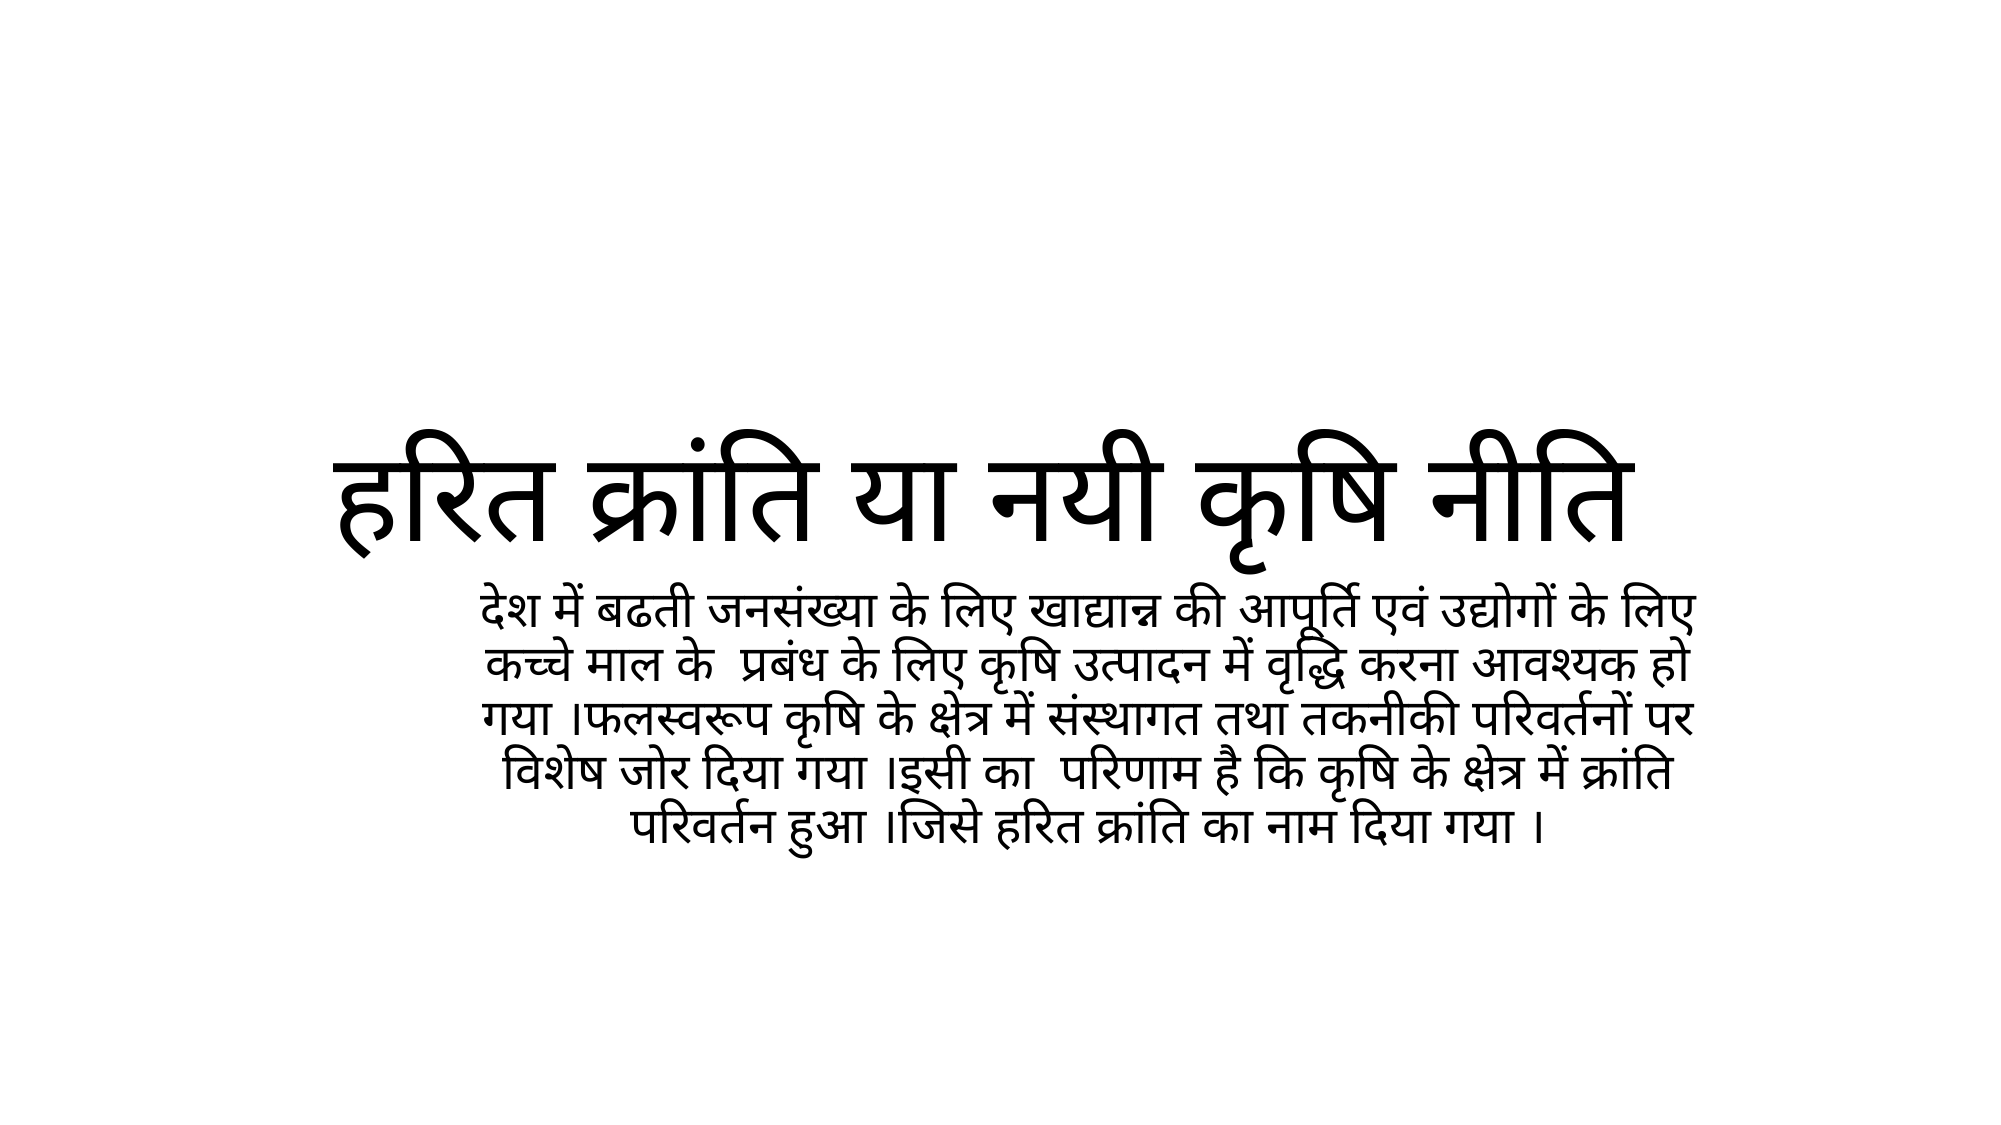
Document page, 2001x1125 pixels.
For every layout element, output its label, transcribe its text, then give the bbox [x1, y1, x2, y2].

title हरित क्रांति या नयी कृषि नीति [249, 184, 1750, 576]
subtitle देश में बढती जनसंख्या के लिए खाद्यान्न की आपूर्ति एवं उद्योगों के लिए कच्चे माल के प्रबंध के लिए कृषि उत्पादन में वृद्धि करना आवश्यक हो गया ।फलस्वरूप कृषि के क्षेत्र में संस्थागत तथा तकनीकी परिवर्तनों पर विशेष जोर दिया गया ।इसी का परिणाम है कि कृषि के क्षेत्र में क्रांति परिवर्तन हुआ ।जिसे हरित क्रांति का नाम दिया गया । [442, 576, 1734, 1125]
